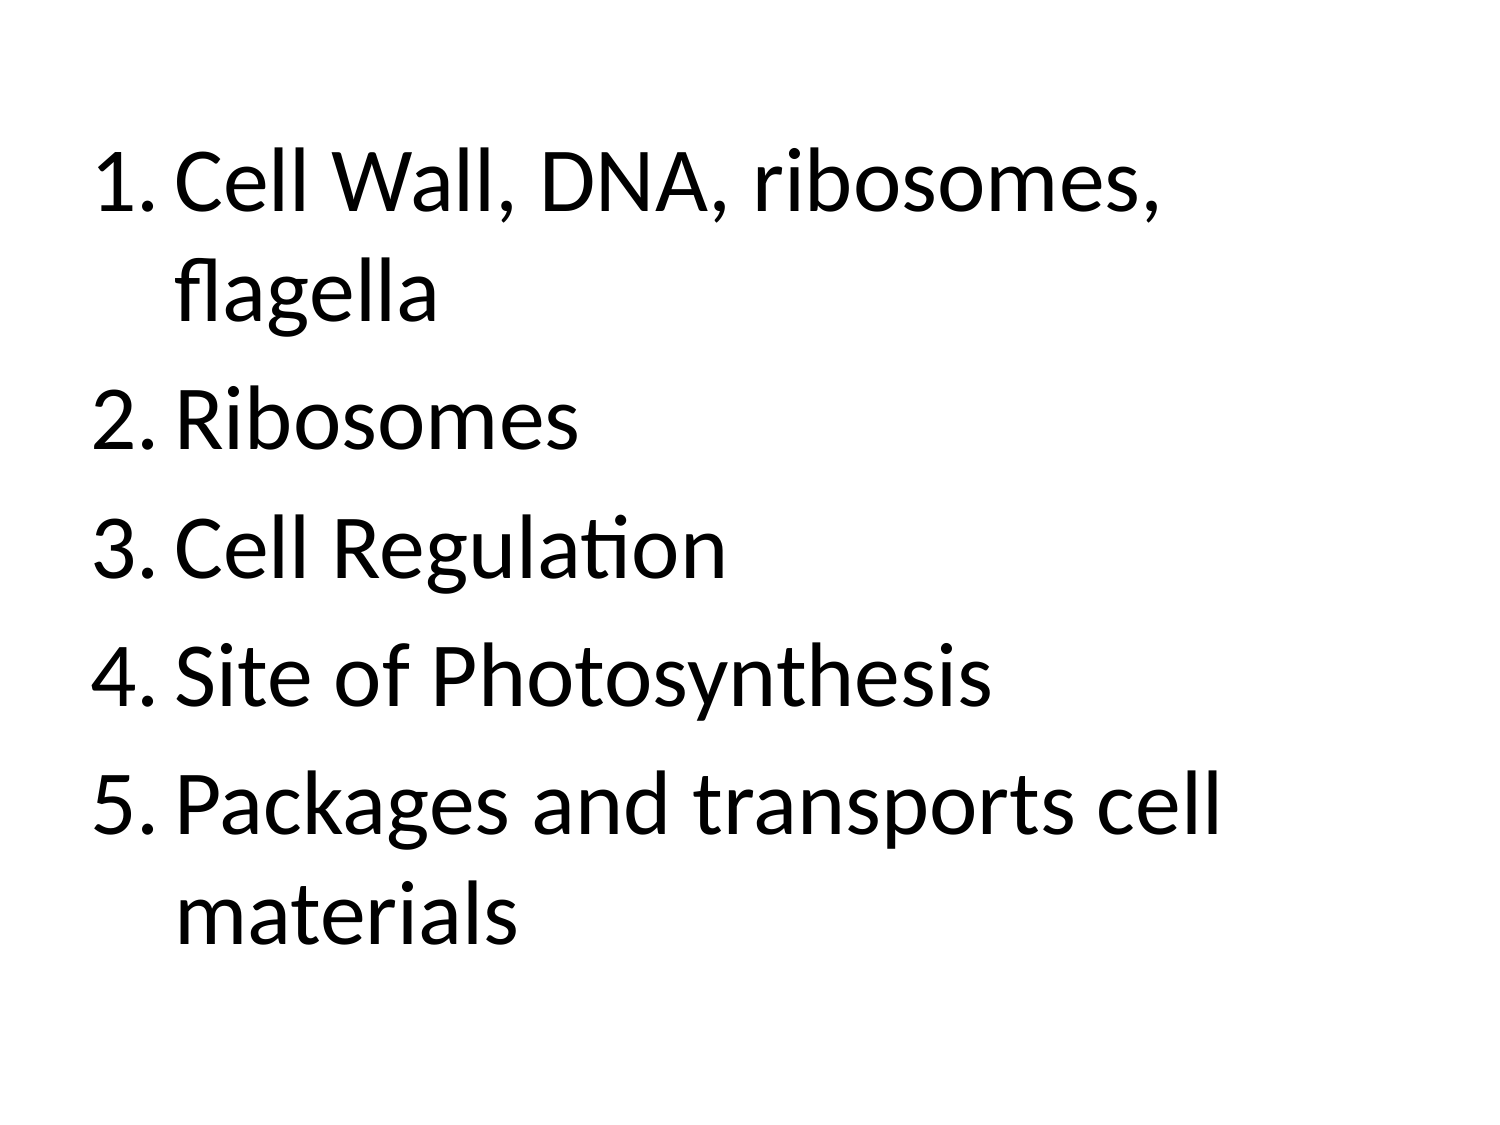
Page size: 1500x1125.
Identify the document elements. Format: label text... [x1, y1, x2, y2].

list Cell Wall, DNA, ribosomes, flagella Ribosomes Cell Regulation Site of Photosynthesis Packages and transports cell materials [75, 112, 1425, 1005]
